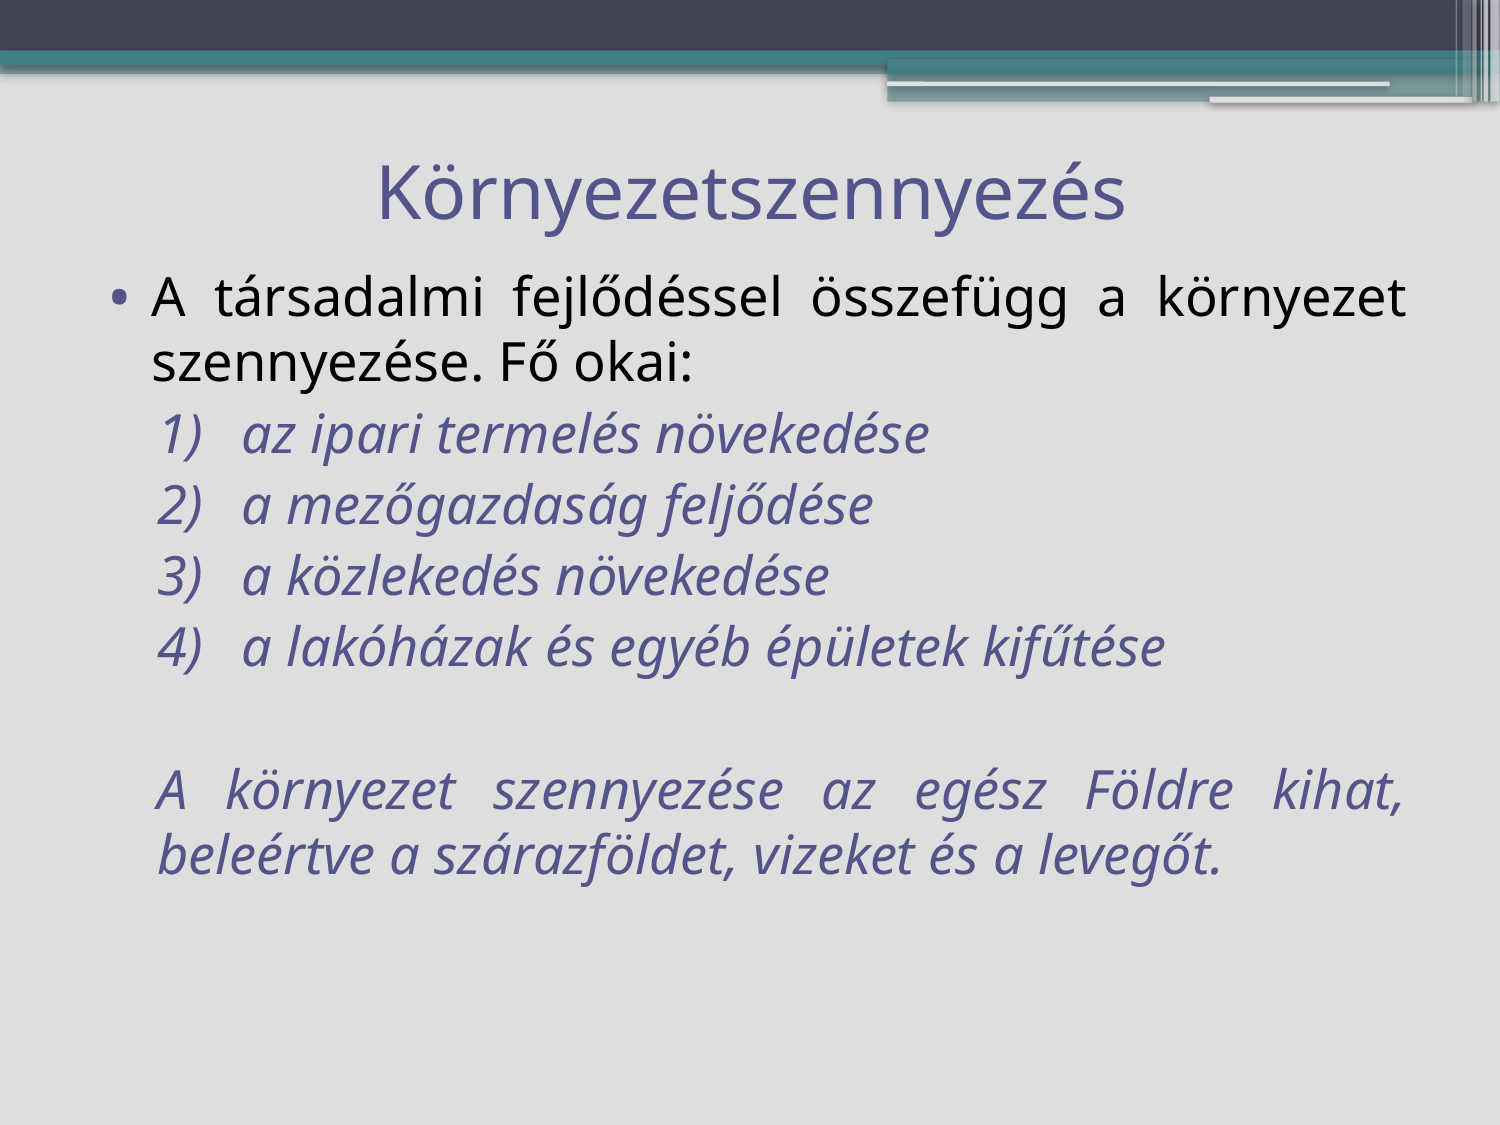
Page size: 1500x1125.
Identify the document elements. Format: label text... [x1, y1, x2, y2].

list A társadalmi fejlődéssel összefügg a környezet szennyezése. Fő okai: az ipari termelés növekedése a mezőgazdaság feljődése a közlekedés növekedése a lakóházak és egyéb épületek kifűtése A környezet szennyezése az egész Földre kihat, beleértve a szárazföldet, vizeket és a levegőt. [76, 255, 1424, 988]
title Környezetszennyezés [76, 101, 1427, 277]
